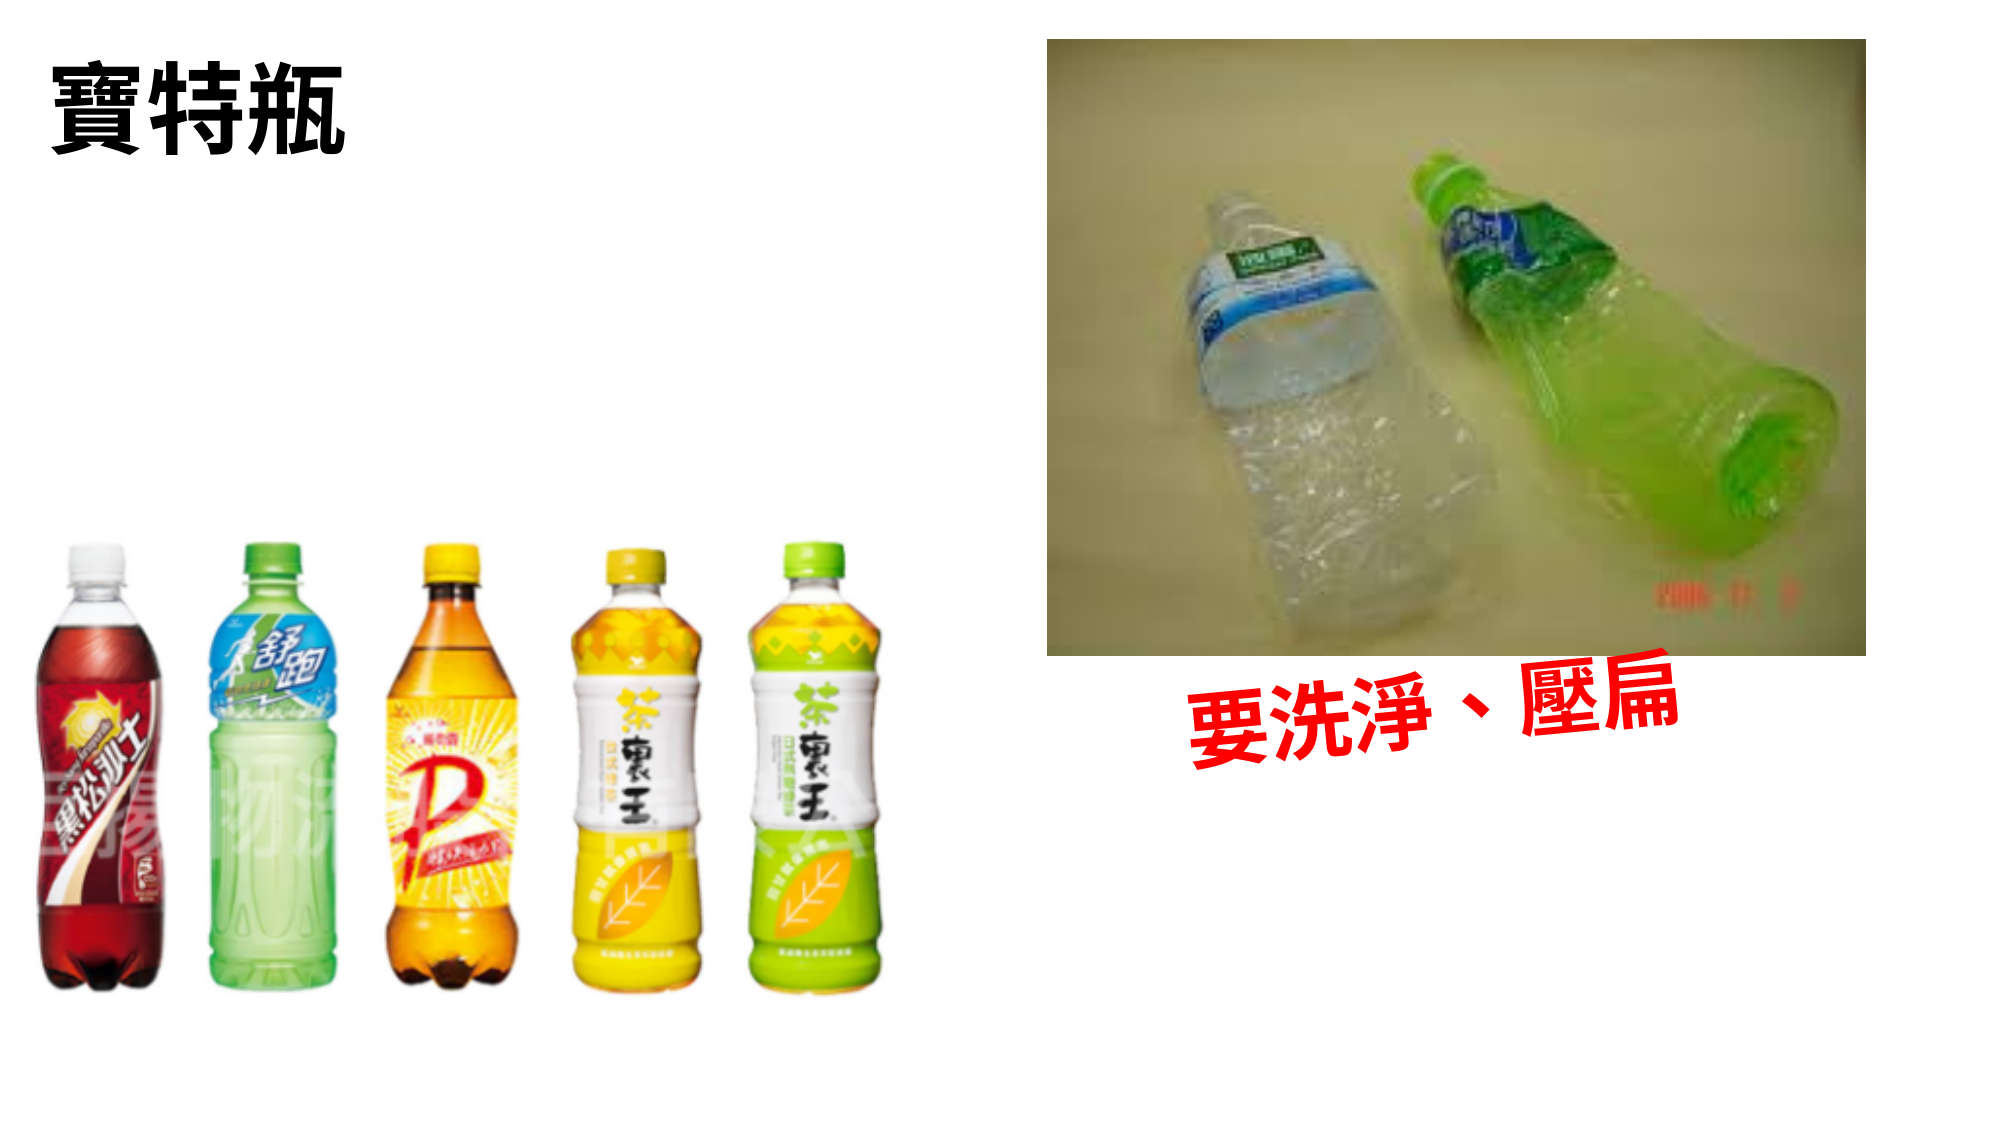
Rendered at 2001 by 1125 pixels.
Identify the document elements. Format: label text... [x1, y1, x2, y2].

picture [6, 478, 939, 1034]
picture [1047, 39, 1866, 656]
text_box 要洗淨、壓扁 [1165, 656, 1704, 790]
text_box 寶特瓶 [31, 39, 362, 175]
